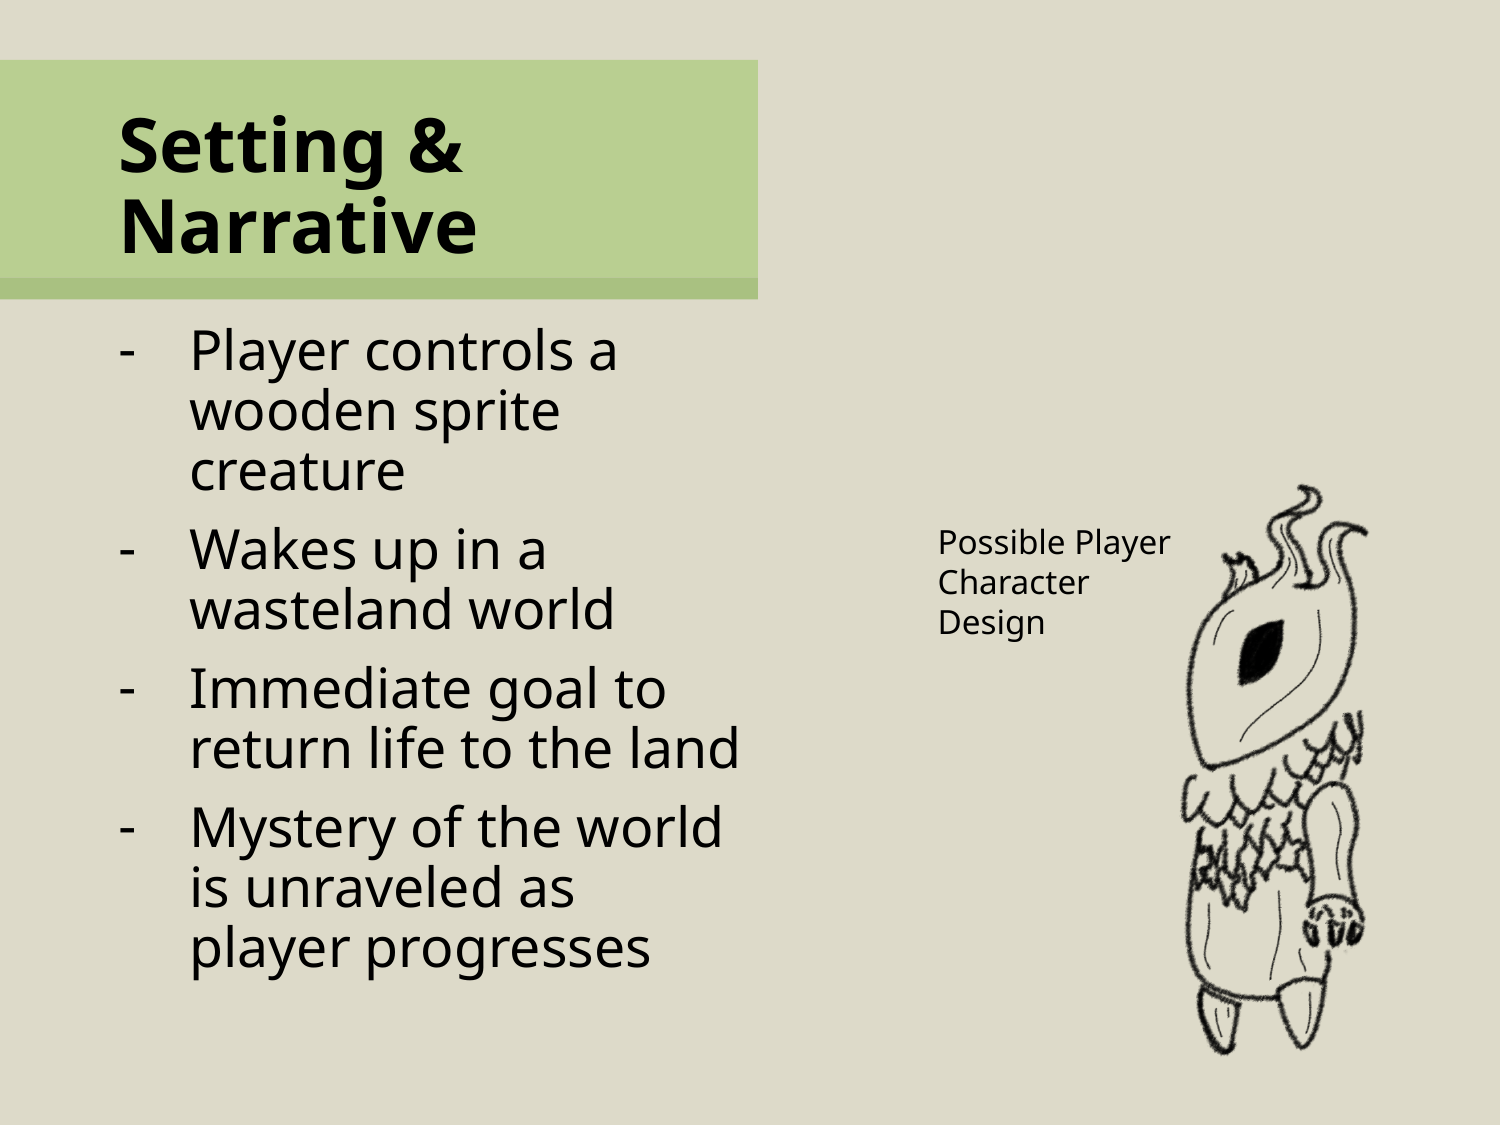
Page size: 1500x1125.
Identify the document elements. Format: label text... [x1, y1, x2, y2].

list Player controls a wooden sprite creature Wakes up in a wasteland world Immediate goal to return life to the land Mystery of the world is unraveled as player progresses [103, 315, 758, 1040]
text_box Possible Player Character Design [922, 513, 1179, 649]
title Setting & Narrative [103, 59, 758, 278]
picture [1179, 482, 1370, 1057]
